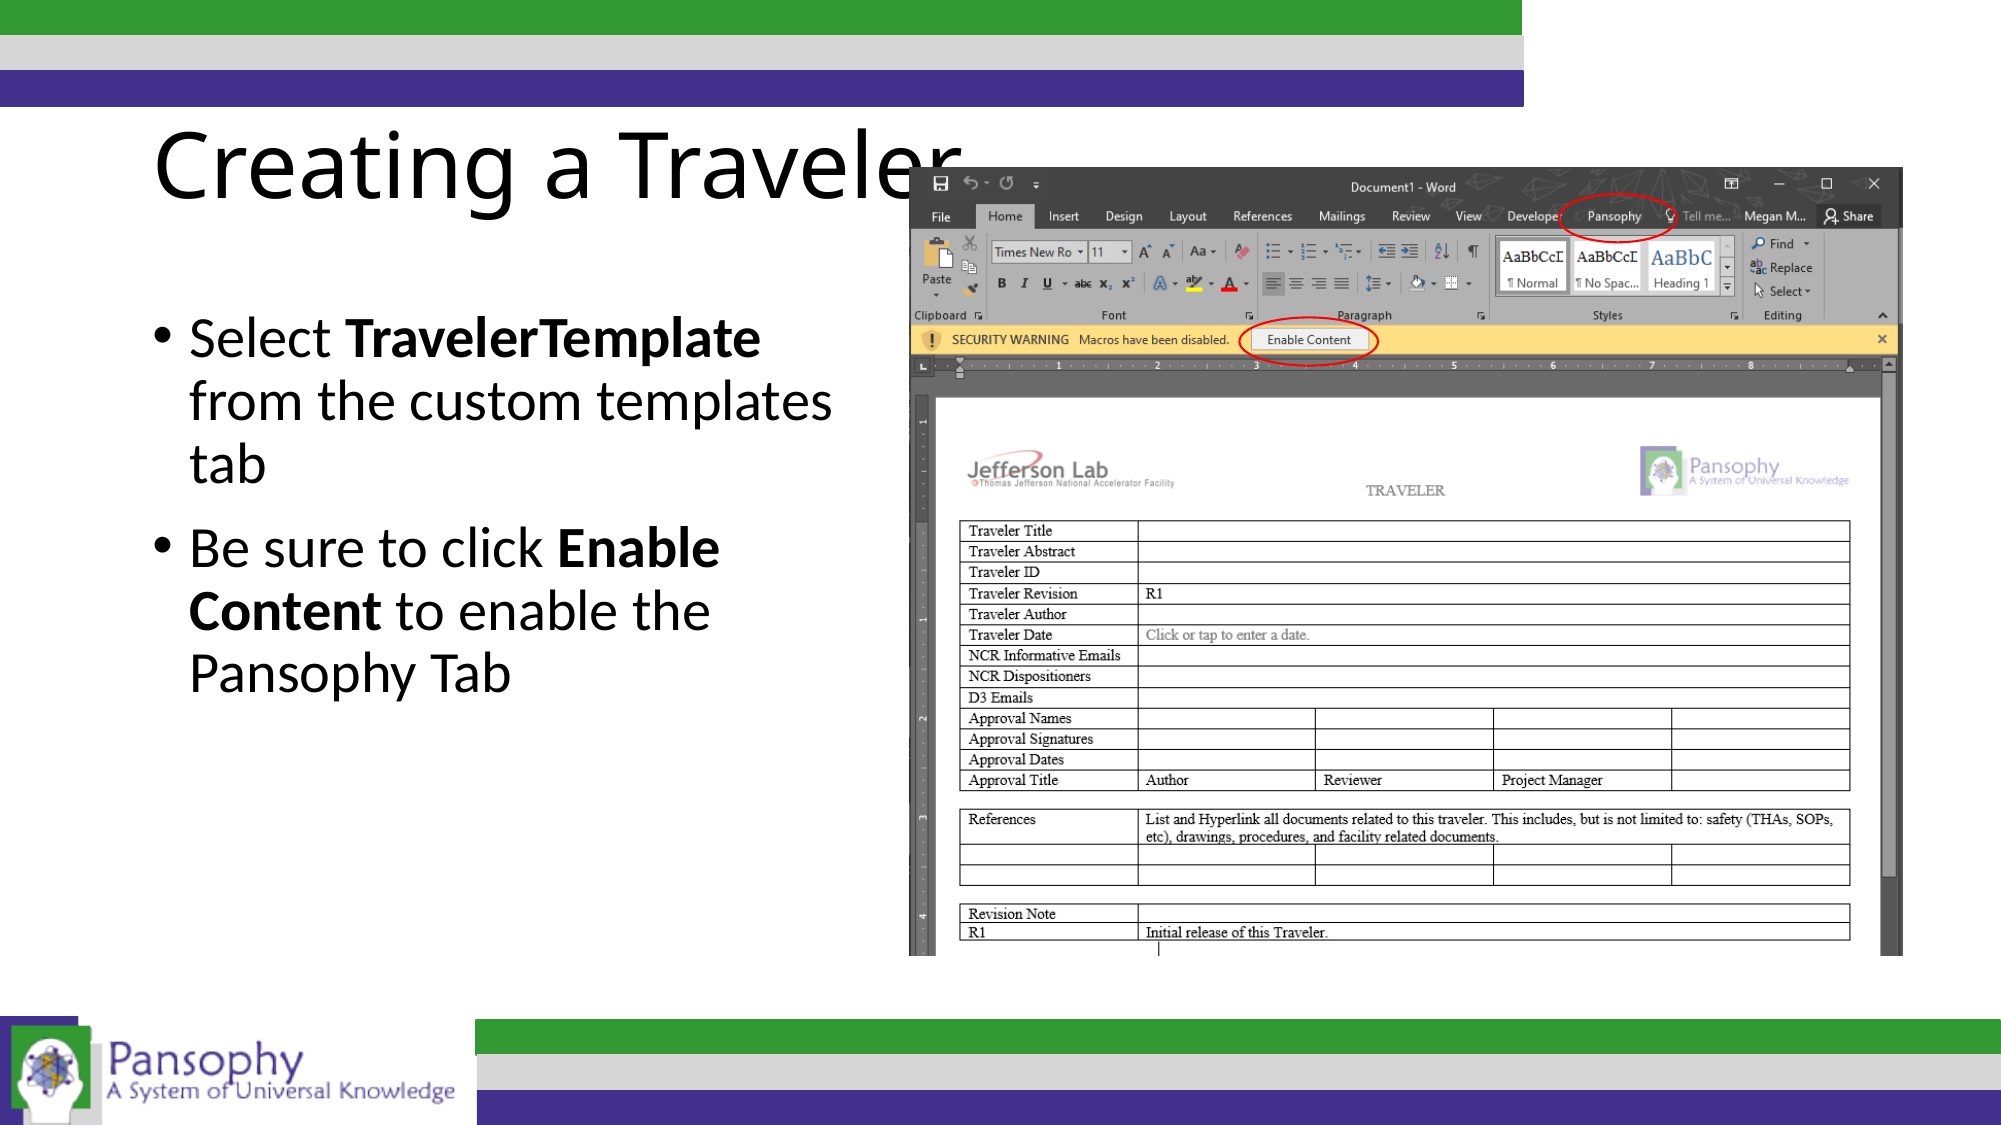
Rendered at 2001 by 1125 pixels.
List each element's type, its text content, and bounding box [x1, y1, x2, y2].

text_box [476, 1089, 2000, 1125]
text_box [0, 69, 1524, 108]
list Select TravelerTemplate from the custom templates tab Be sure to click Enable Content to enable the Pansophy Tab [137, 299, 860, 1014]
text_box [475, 1019, 2000, 1057]
text_box [0, 34, 1524, 69]
text_box [476, 1054, 2000, 1089]
title Creating a Traveler [137, 59, 1863, 278]
text_box [0, 0, 1523, 34]
picture [0, 1016, 459, 1125]
picture [909, 167, 1903, 956]
